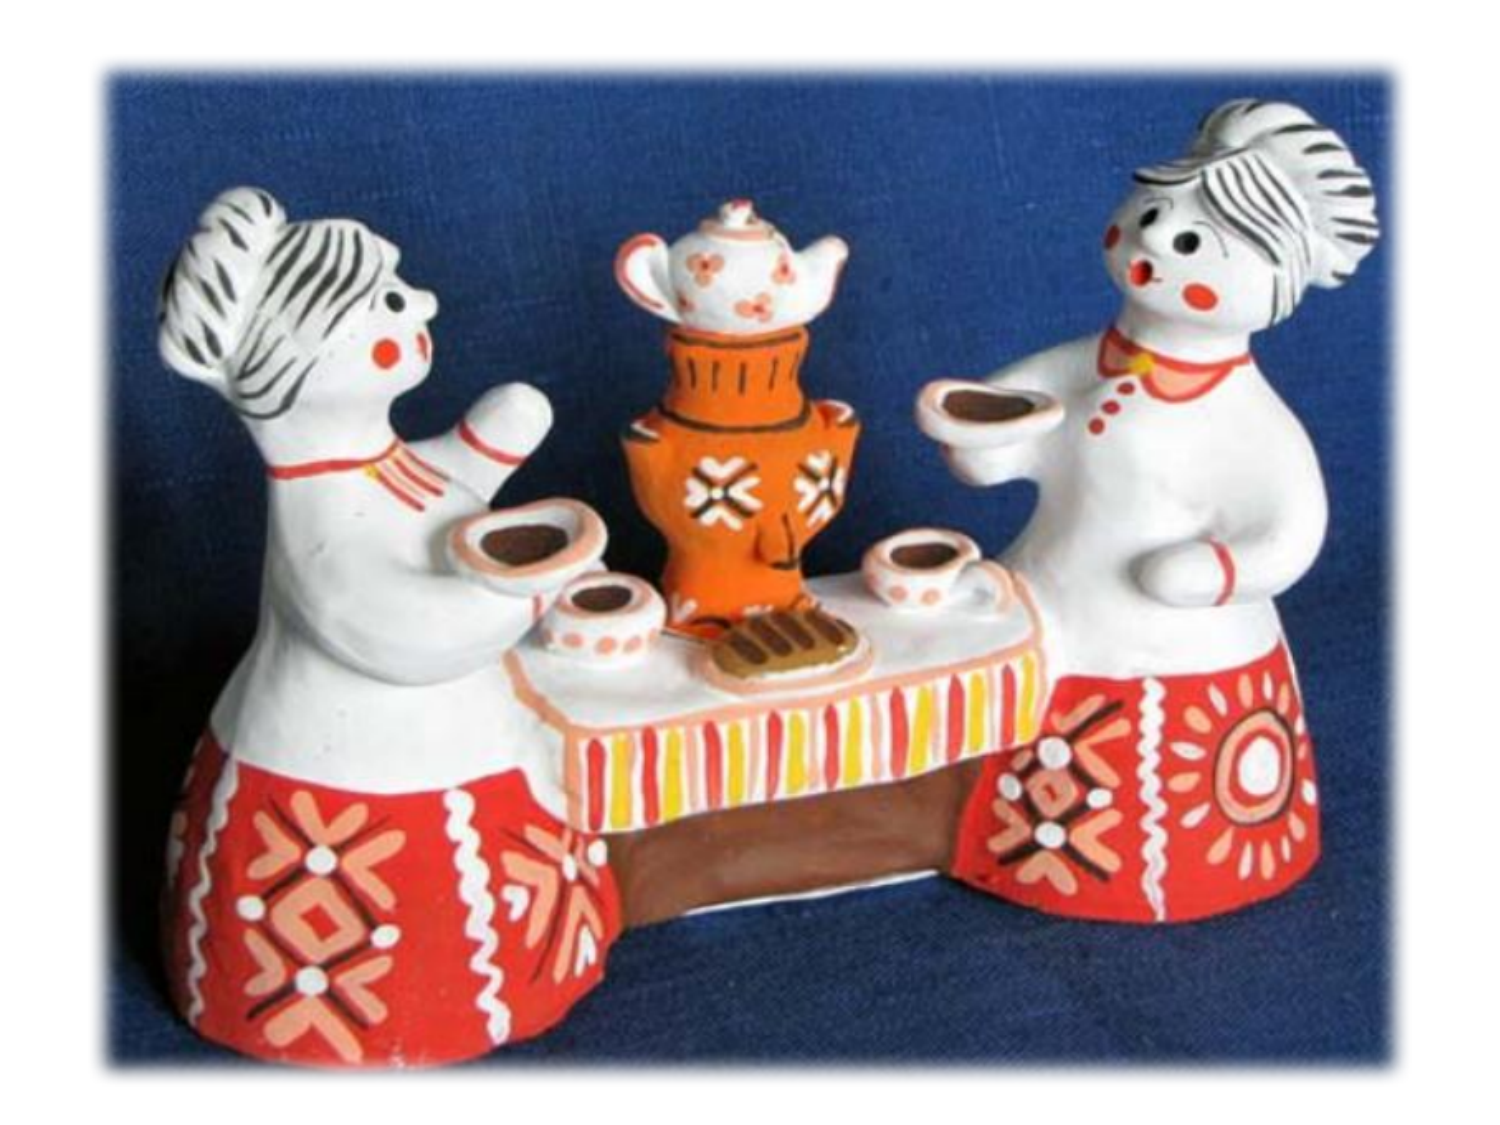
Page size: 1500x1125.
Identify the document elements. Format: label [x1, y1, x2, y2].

list [88, 54, 1412, 1087]
